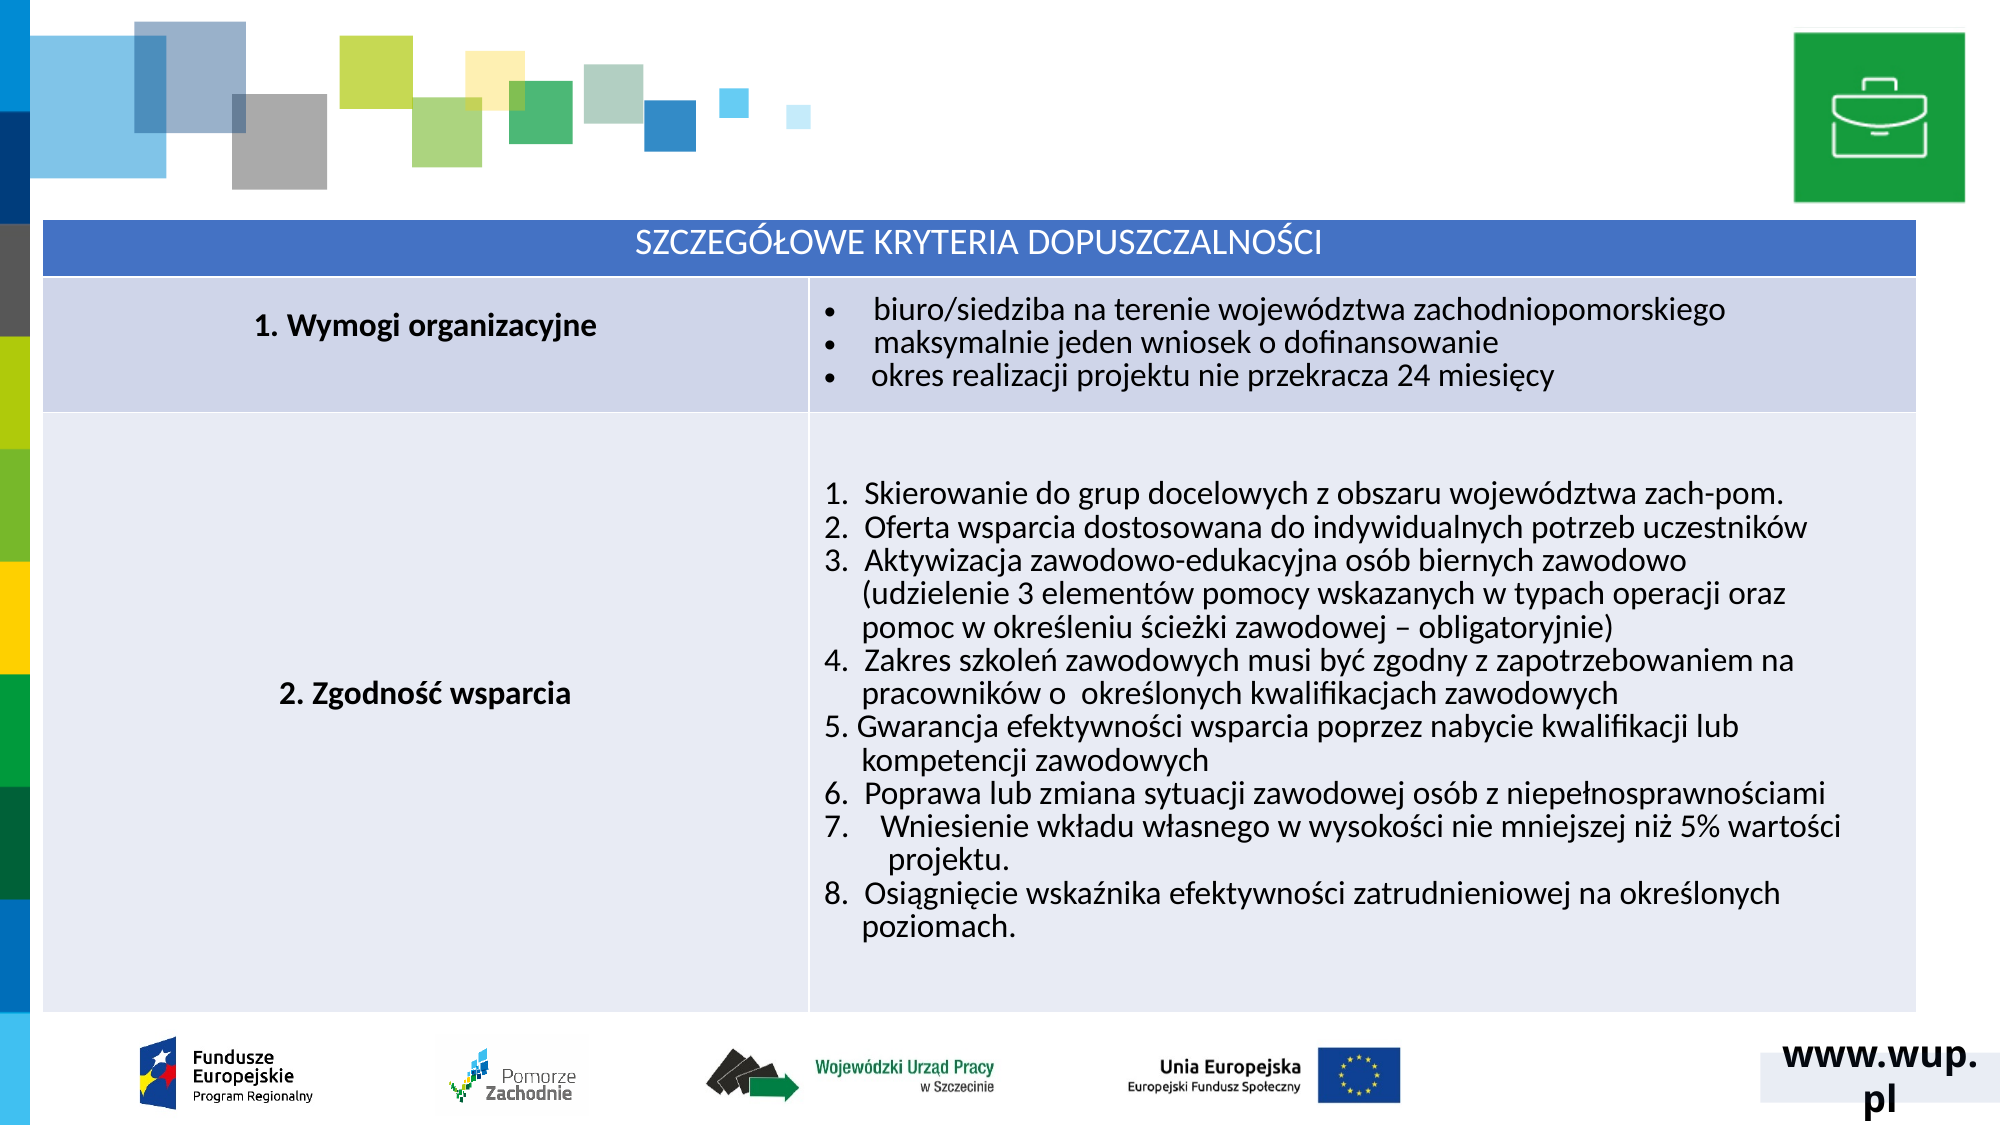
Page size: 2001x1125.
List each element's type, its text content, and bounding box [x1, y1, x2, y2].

table_cell biuro/siedziba na terenie województwa zachodniopomorskiego maksymalnie jeden wniosek o dofinansowanie okres realizacji projektu nie przekracza 24 miesięcy [810, 278, 1916, 412]
table_cell 2. Zgodność wsparcia [43, 413, 808, 1012]
picture [0, 1014, 30, 1125]
picture [139, 1018, 330, 1122]
table_cell 1. Wymogi organizacyjne [43, 278, 808, 412]
table_header SZCZEGÓŁOWE KRYTERIA DOPUSZCZALNOŚCI [43, 220, 1916, 276]
picture [0, 112, 30, 1011]
picture [1109, 1028, 1402, 1121]
table_cell 1. Skierowanie do grup docelowych z obszaru województwa zach-pom. 2. Oferta wsparcia dostosowana do indywidualnych potrzeb uczestników 3. Aktywizacja zawodowo-edukacyjna osób biernych zawodowo (udzielenie 3 elementów pomocy wskazanych w typach operacji oraz pomoc w określeniu ścieżki zawodowej – obligatoryjnie) 4. Zakres szkoleń zawodowych musi być zgodny z zapotrzebowaniem na pracowników o określonych kwalifikacjach zawodowych 5. Gwarancja efektywności wsparcia poprzez nabycie kwalifikacji lub kompetencji zawodowych 6. Poprawa lub zmiana sytuacji zawodowej osób z niepełnosprawnościami Wniesienie wkładu własnego w wysokości nie mniejszej niż 5% wartości projektu. 8. Osiągnięcie wskaźnika efektywności zatrudnieniowej na określonych poziomach. [810, 413, 1916, 1012]
picture [694, 1037, 1004, 1113]
picture [435, 1034, 589, 1116]
picture [1791, 25, 1970, 207]
